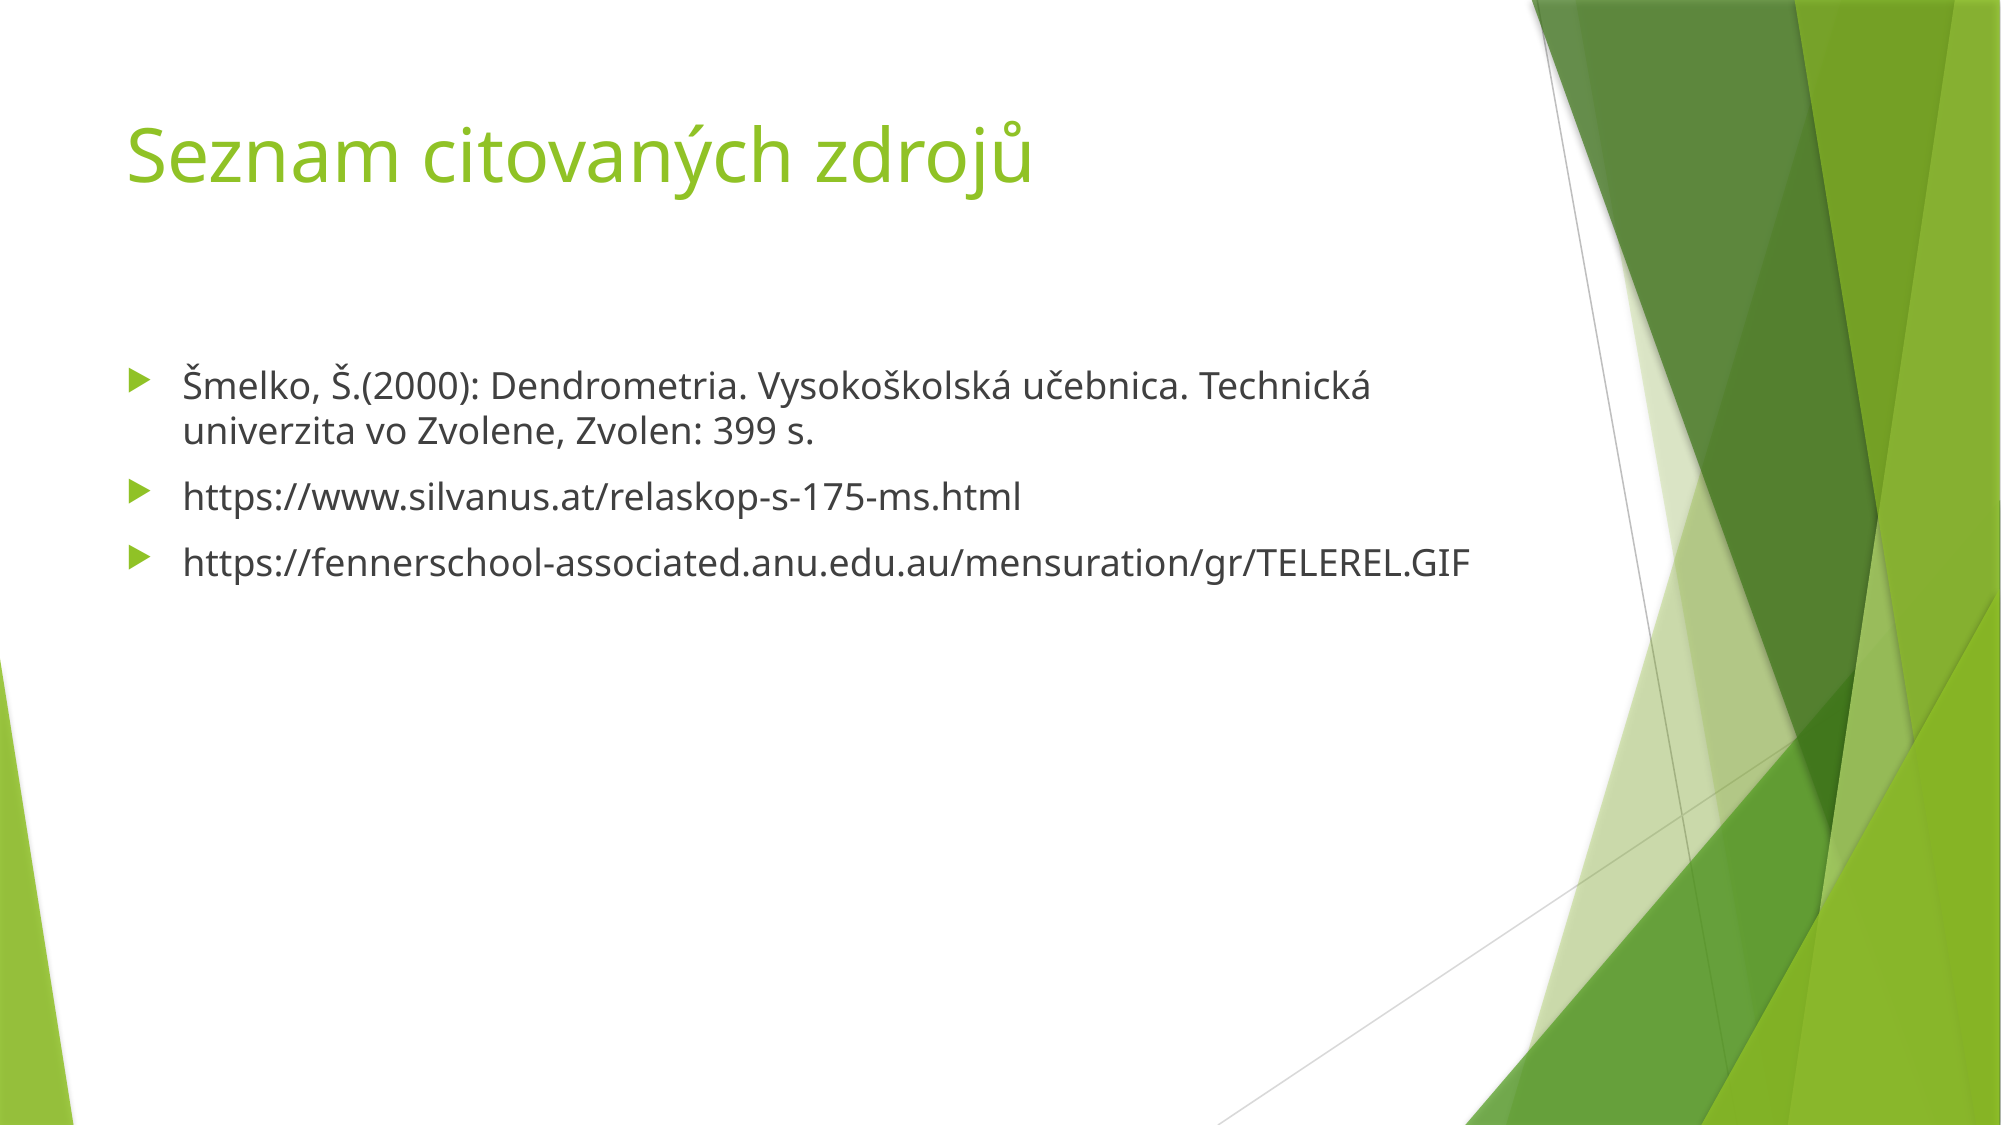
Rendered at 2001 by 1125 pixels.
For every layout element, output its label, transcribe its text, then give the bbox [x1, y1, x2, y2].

title Seznam citovaných zdrojů [111, 99, 1522, 317]
list Šmelko, Š.(2000): Dendrometria. Vysokoškolská učebnica. Technická univerzita vo Zvolene, Zvolen: 399 s. https://www.silvanus.at/relaskop-s-175-ms.html https://fennerschool-associated.anu.edu.au/mensuration/gr/TELEREL.GIF [111, 354, 1522, 992]
